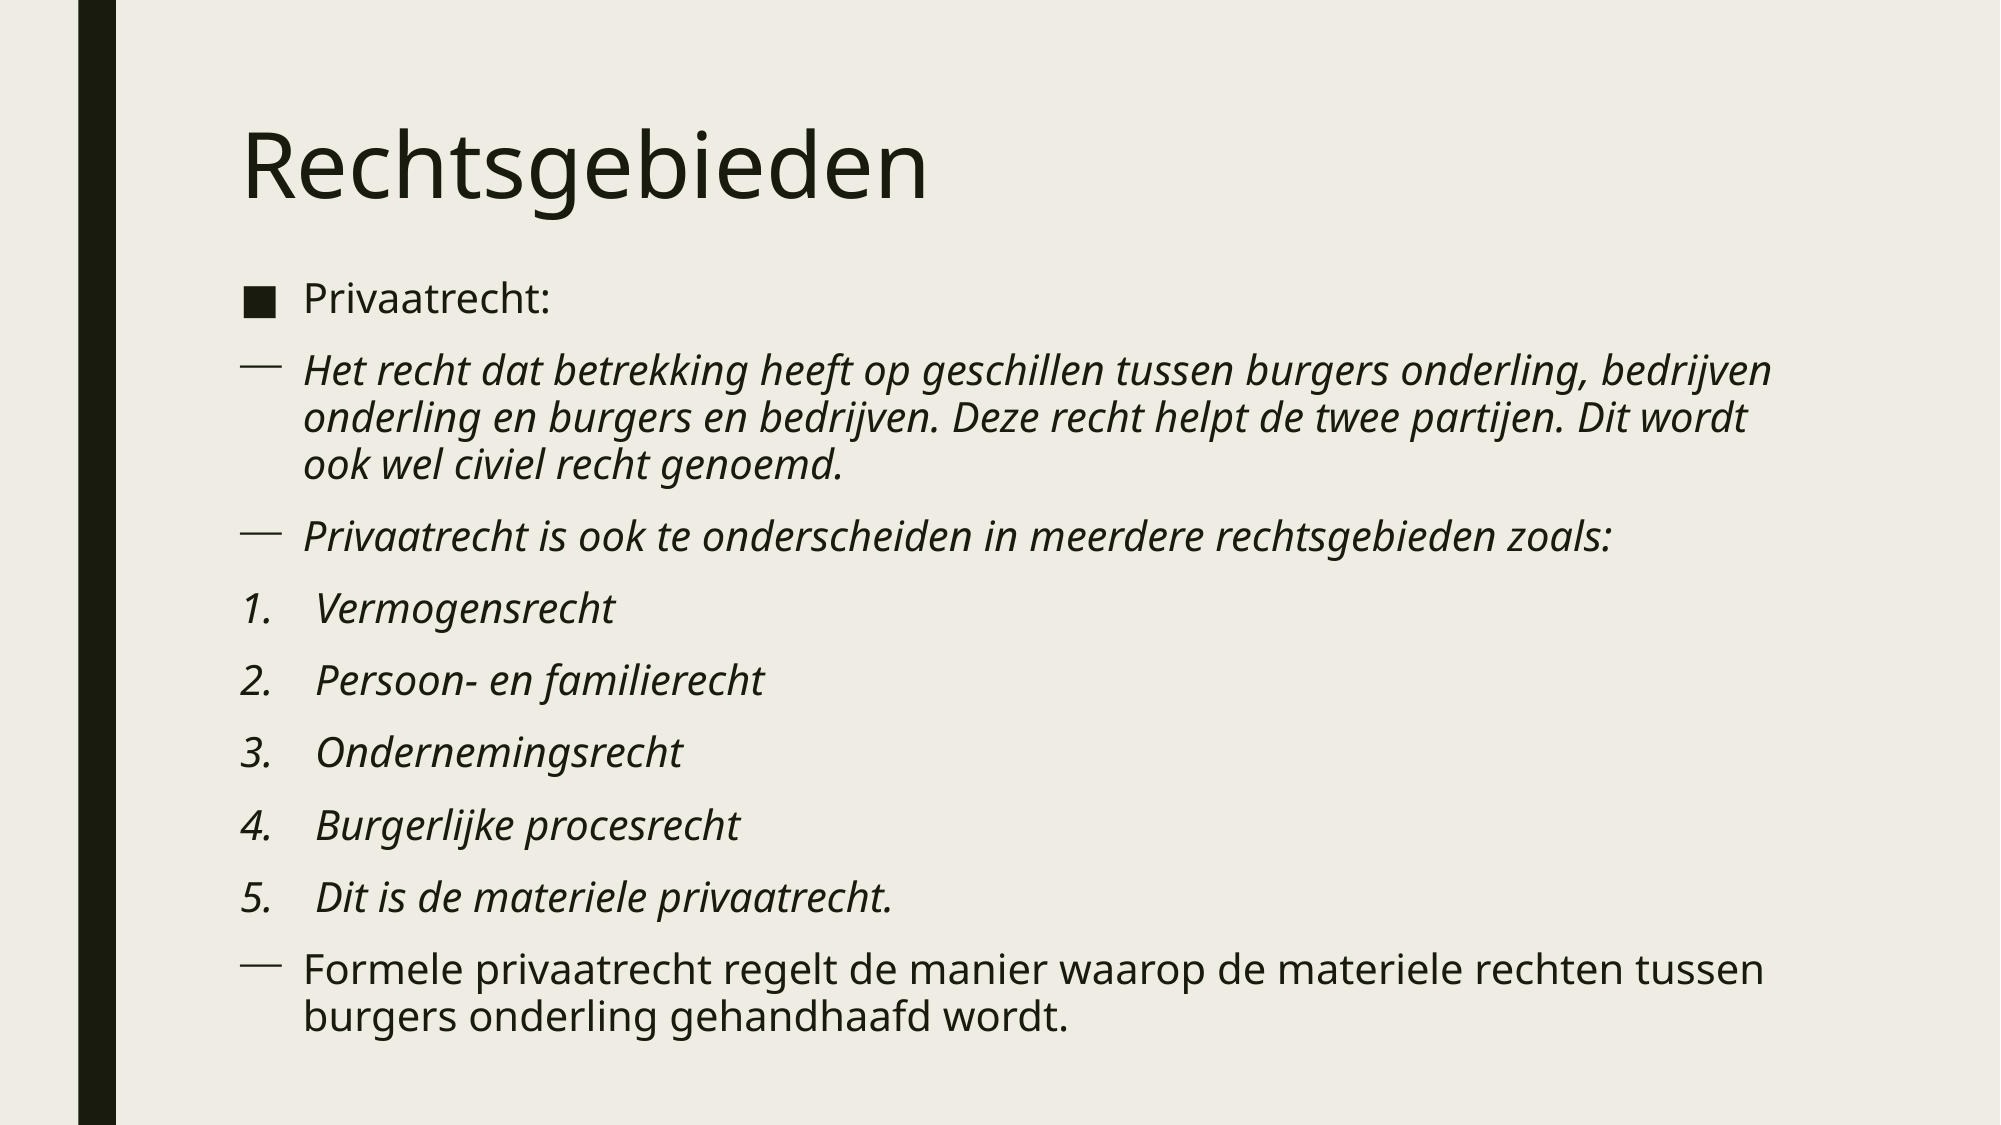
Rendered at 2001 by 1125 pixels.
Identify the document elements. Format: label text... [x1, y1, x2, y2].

title Rechtsgebieden [225, 112, 1800, 268]
list Privaatrecht: Het recht dat betrekking heeft op geschillen tussen burgers onderling, bedrijven onderling en burgers en bedrijven. Deze recht helpt de twee partijen. Dit wordt ook wel civiel recht genoemd. Privaatrecht is ook te onderscheiden in meerdere rechtsgebieden zoals: Vermogensrecht Persoon- en familierecht Ondernemingsrecht Burgerlijke procesrecht Dit is de materiele privaatrecht. Formele privaatrecht regelt de manier waarop de materiele rechten tussen burgers onderling gehandhaafd wordt. [225, 268, 1800, 1093]
